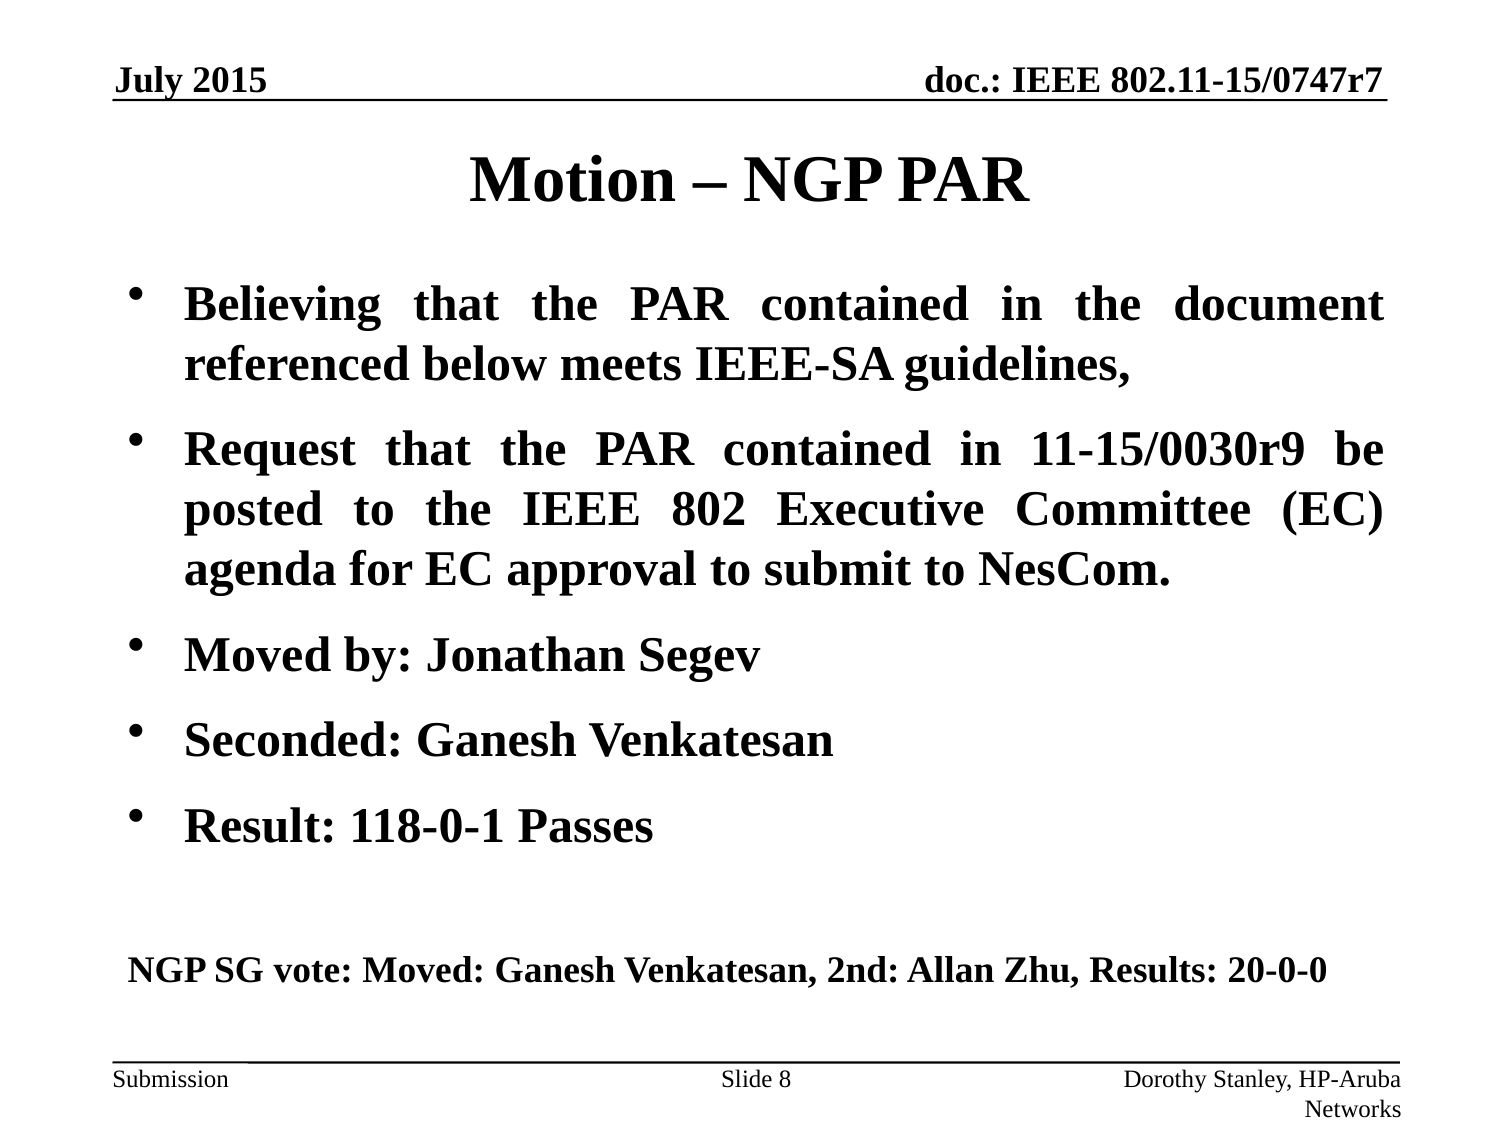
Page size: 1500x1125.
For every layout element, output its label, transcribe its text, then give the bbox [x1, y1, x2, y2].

slide_number Slide 8 [712, 1061, 800, 1093]
footer Dorothy Stanley, HP-Aruba Networks [1024, 1061, 1402, 1093]
list Believing that the PAR contained in the document referenced below meets IEEE-SA guidelines, Request that the PAR contained in 11-15/0030r9 be posted to the IEEE 802 Executive Committee (EC) agenda for EC approval to submit to NesCom. Moved by: Jonathan Segev Seconded: Ganesh Venkatesan Result: 118-0-1 Passes NGP SG vote: Moved: Ganesh Venkatesan, 2nd: Allan Zhu, Results: 20-0-0 [112, 262, 1400, 1075]
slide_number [114, 54, 309, 101]
text_box Motion – NGP PAR [112, 87, 1388, 262]
